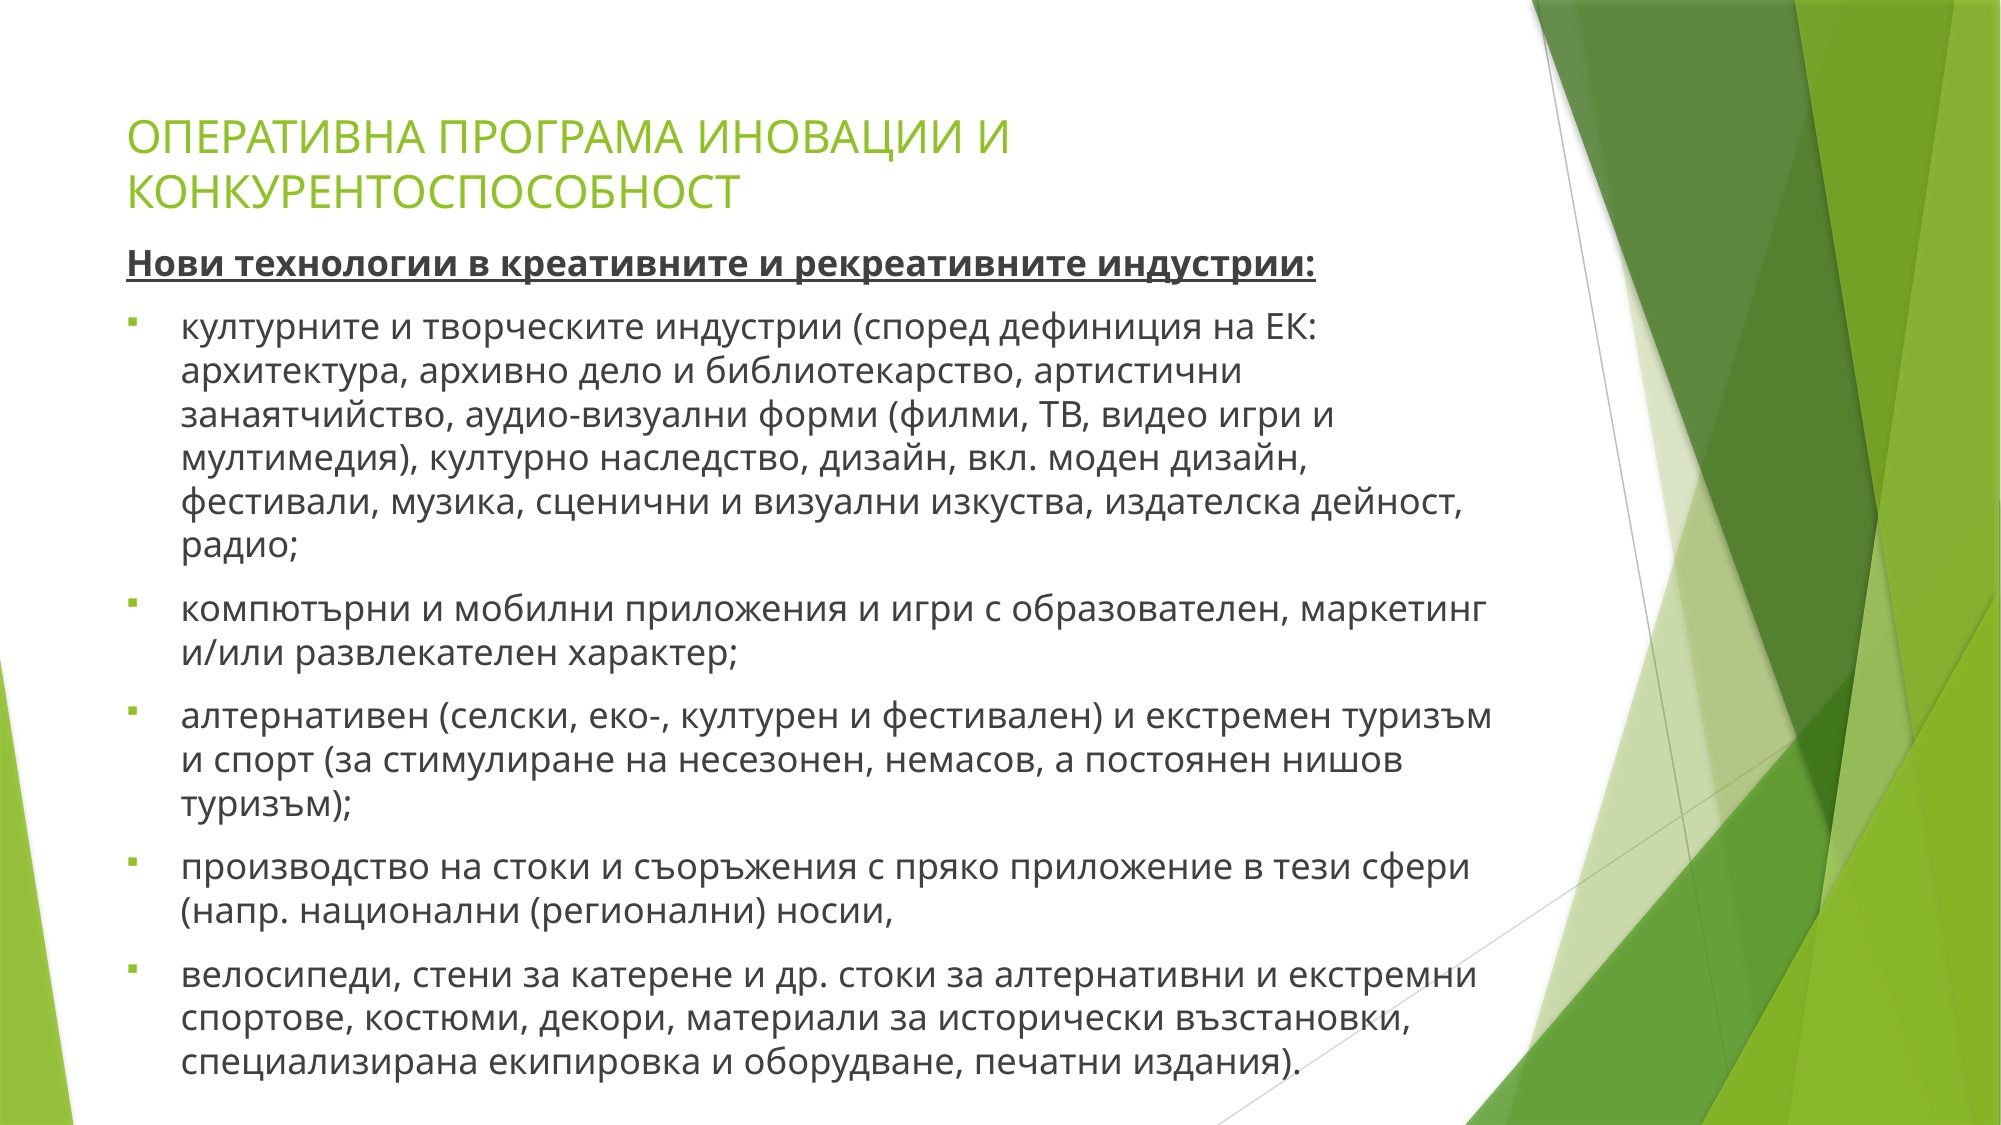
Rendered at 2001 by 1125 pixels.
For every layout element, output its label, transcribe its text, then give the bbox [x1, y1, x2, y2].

list Нови технологии в креативните и рекреативните индустрии: културните и творческите индустрии (според дефиниция на ЕК: архитектура, архивно дело и библиотекарство, артистични занаятчийство, аудио-визуални форми (филми, ТВ, видео игри и мултимедия), културно наследство, дизайн, вкл. моден дизайн, фестивали, музика, сценични и визуални изкуства, издателска дейност, радио; компютърни и мобилни приложения и игри с образователен, маркетинг и/или развлекателен характер; алтернативен (селски, еко-, културен и фестивален) и екстремен туризъм и спорт (за стимулиране на несезонен, немасов, а постоянен нишов туризъм); производство на стоки и съоръжения с пряко приложение в тези сфери (напр. национални (регионални) носии, велосипеди, стени за катерене и др. стоки за алтернативни и екстремни спортове, костюми, декори, материали за исторически възстановки, специализирана екипировка и оборудване, печатни издания). [111, 232, 1522, 1100]
title ОПЕРАТИВНА ПРОГРАМА ИНОВАЦИИ И КОНКУРЕНТОСПОСОБНОСТ [111, 99, 1612, 317]
